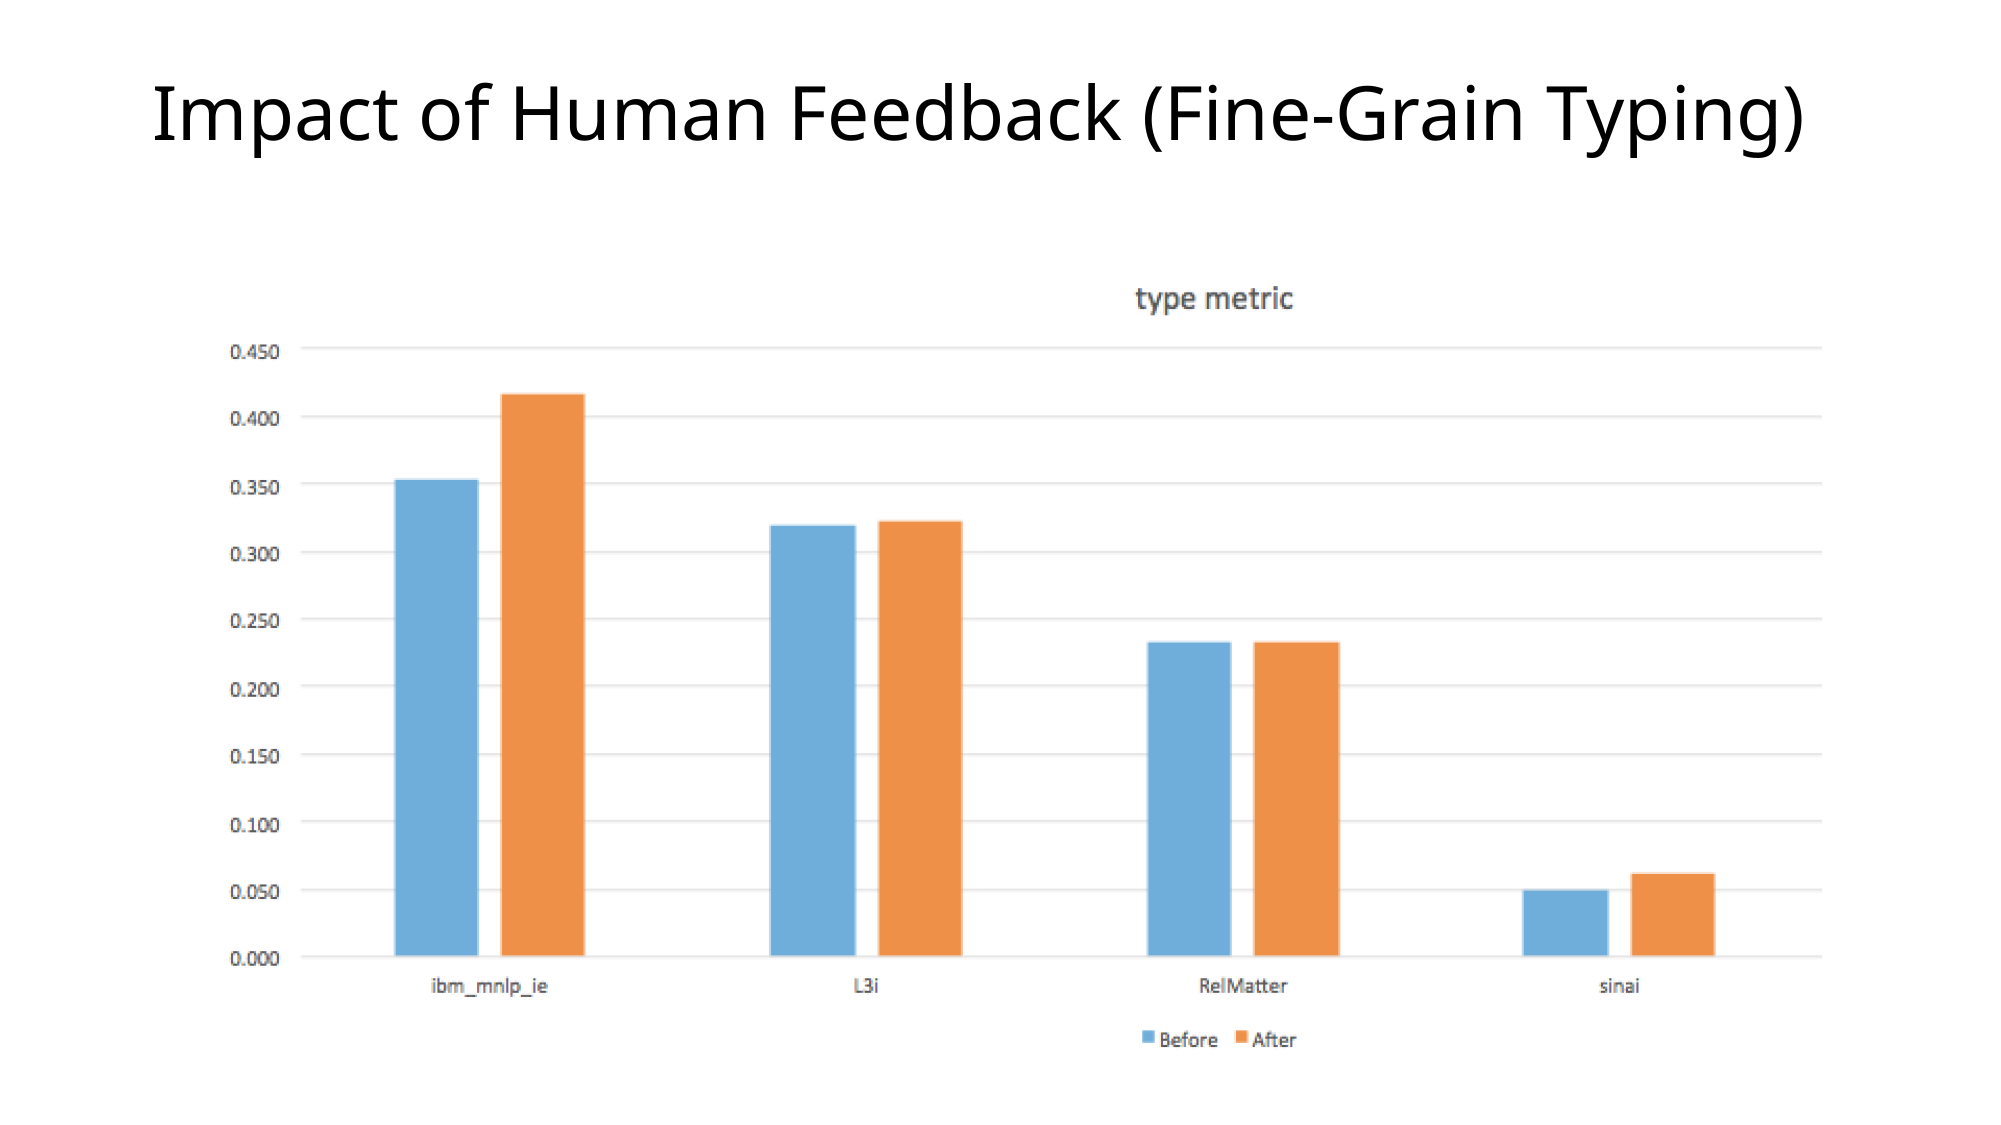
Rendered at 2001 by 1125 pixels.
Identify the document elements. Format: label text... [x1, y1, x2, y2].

picture [206, 234, 1822, 1070]
title Impact of Human Feedback (Fine-Grain Typing) [137, 59, 1863, 173]
